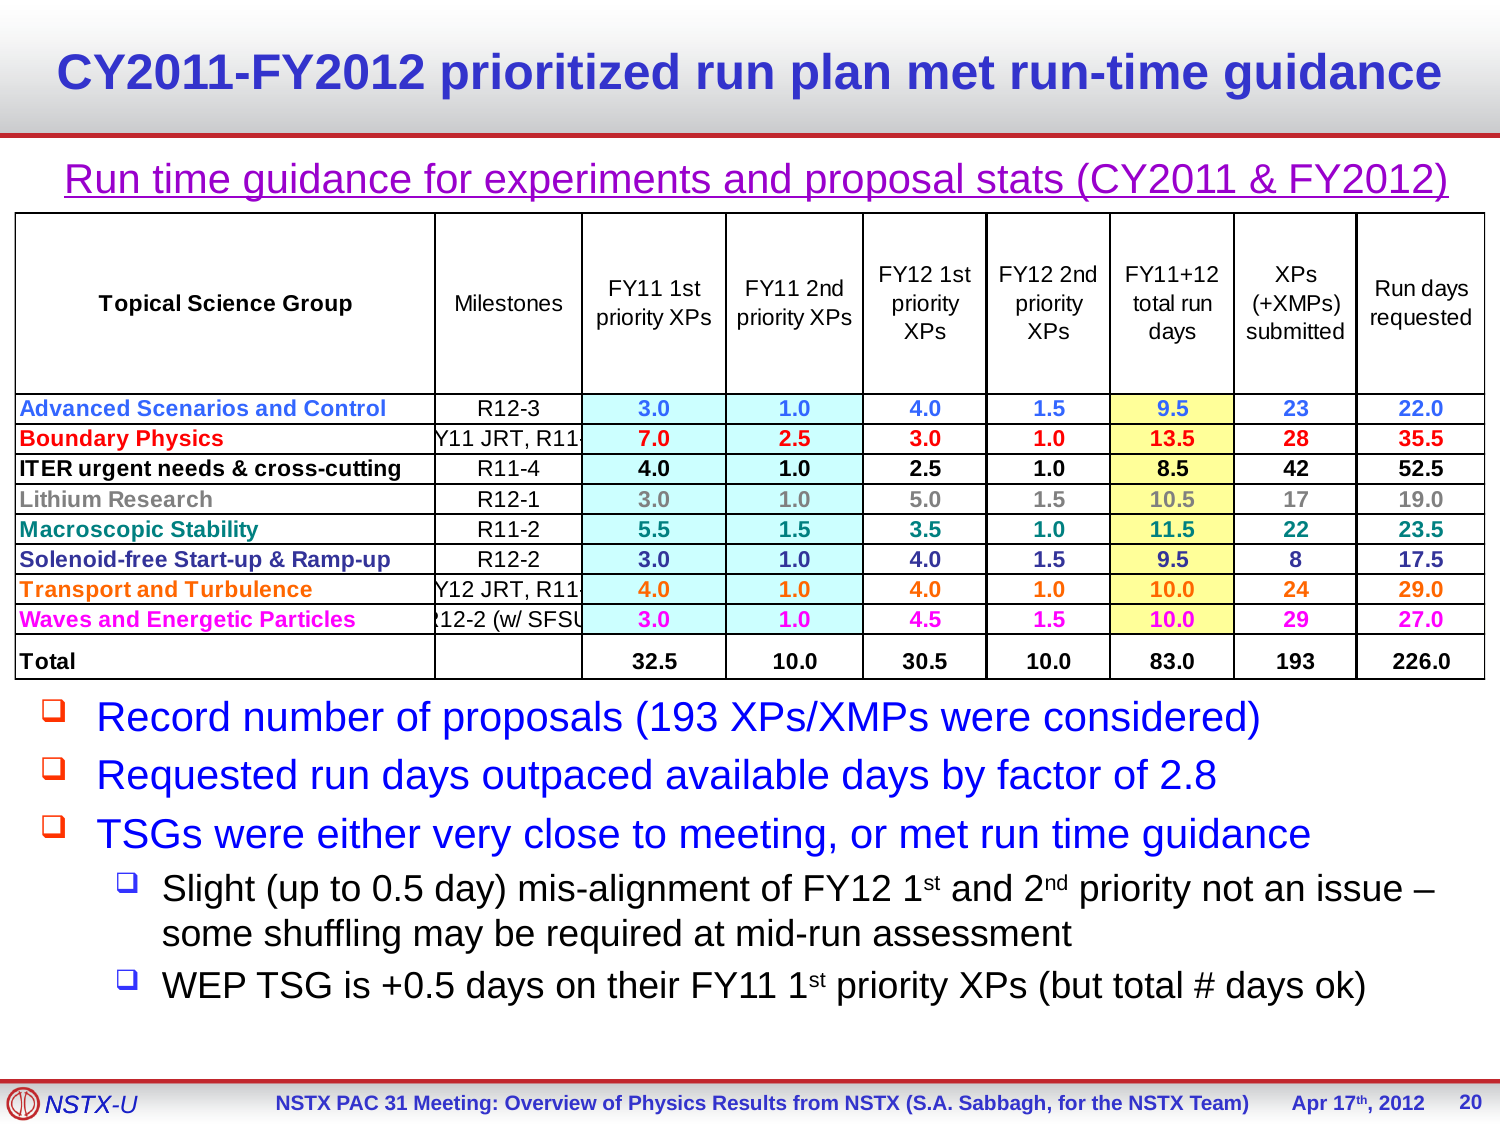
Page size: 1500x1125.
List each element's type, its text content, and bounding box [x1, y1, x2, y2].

slide_number 20 [1372, 1088, 1498, 1114]
title CY2011-FY2012 prioritized run plan met run-time guidance [0, 2, 1500, 137]
list Record number of proposals (193 XPs/XMPs were considered) Requested run days outpaced available days by factor of 2.8 TSGs were either very close to meeting, or met run time guidance Slight (up to 0.5 day) mis-alignment of FY12 1st and 2nd priority not an issue – some shuffling may be required at mid-run assessment WEP TSG is +0.5 days on their FY11 1st priority XPs (but total # days ok) [24, 689, 1463, 1033]
text_box Run time guidance for experiments and proposal stats (CY2011 & FY2012) [64, 152, 1450, 203]
picture [14, 212, 1487, 682]
picture [0, 1079, 1500, 1125]
